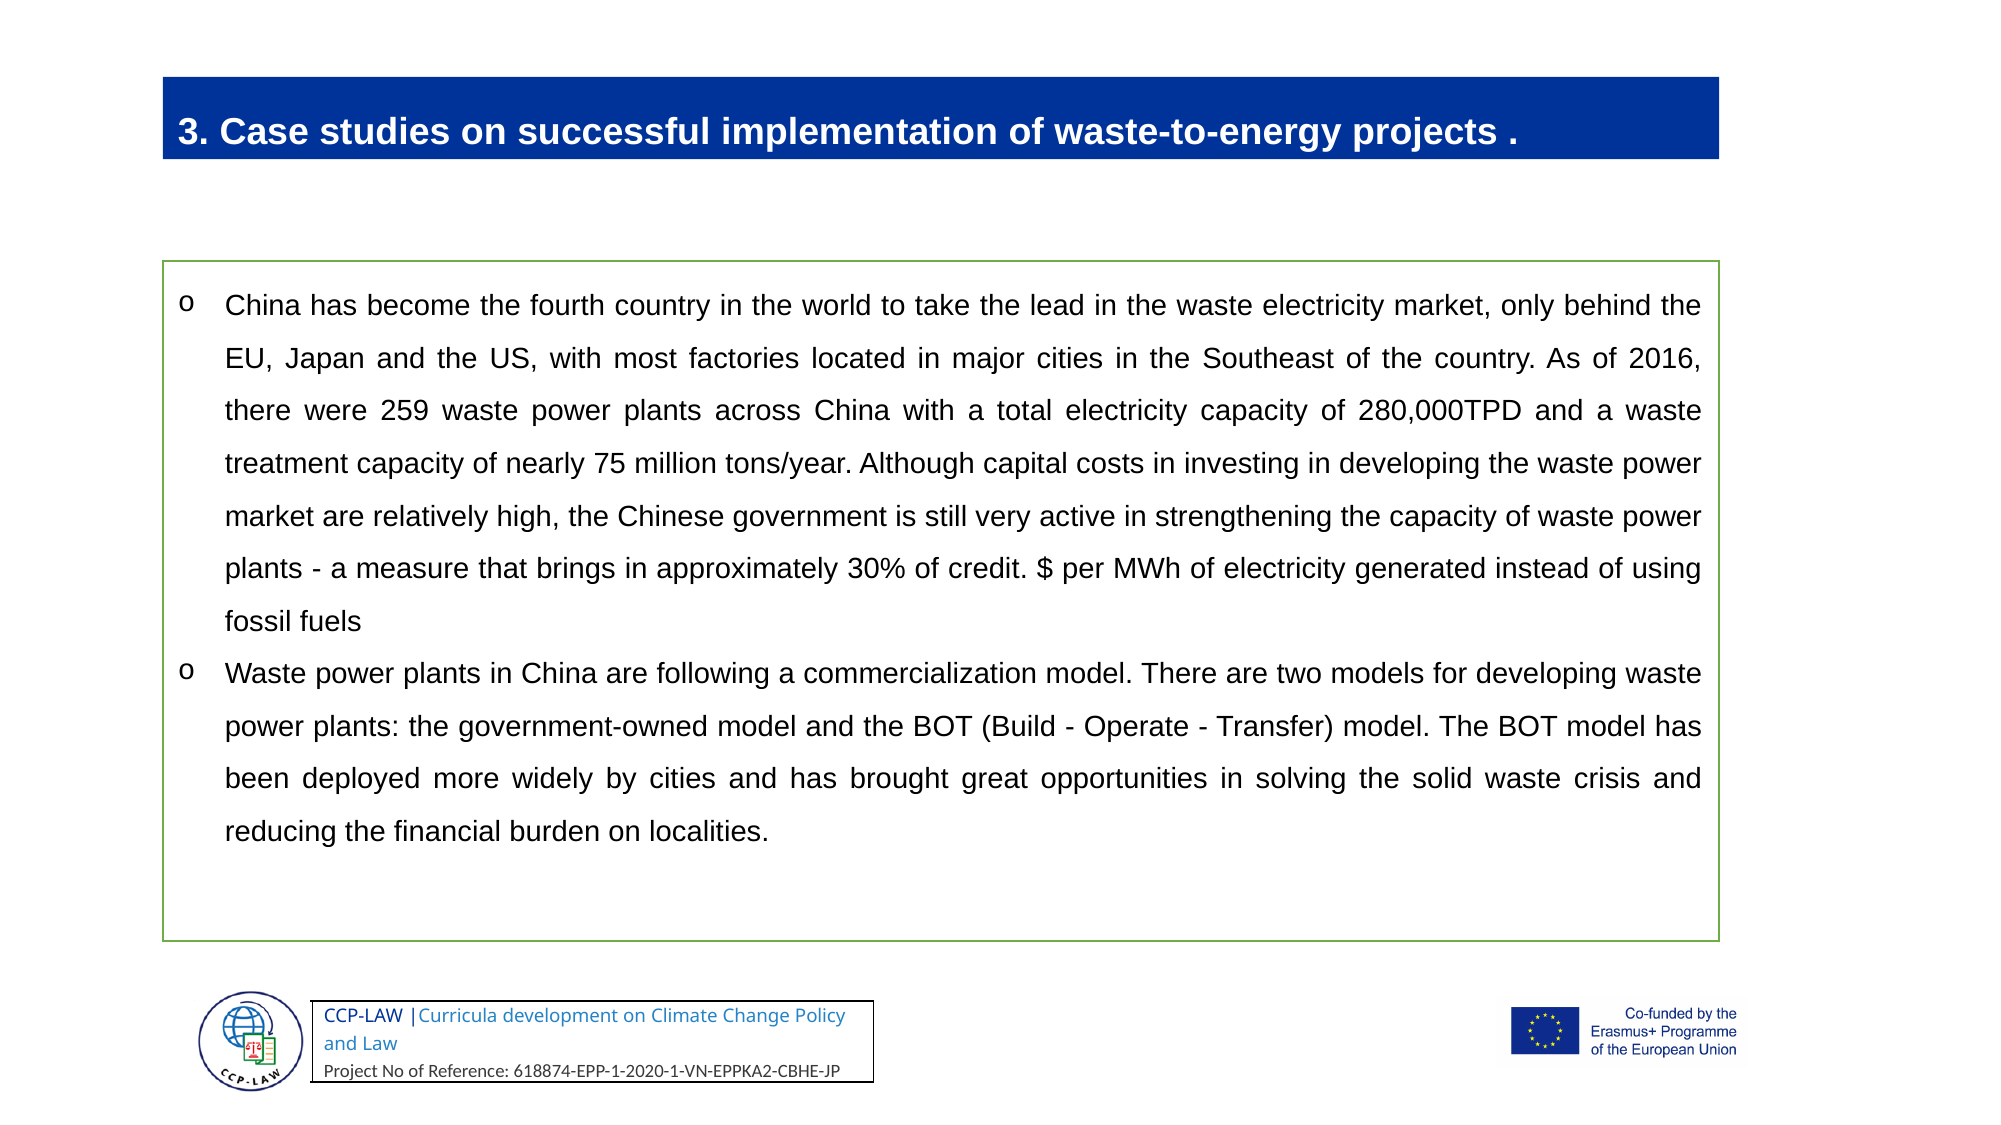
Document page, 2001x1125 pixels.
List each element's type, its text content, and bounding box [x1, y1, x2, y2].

text_box China has become the fourth country in the world to take the lead in the waste electricity market, only behind the EU, Japan and the US, with most factories located in major cities in the Southeast of the country. As of 2016, there were 259 waste power plants across China with a total electricity capacity of 280,000TPD and a waste treatment capacity of nearly 75 million tons/year. Although capital costs in investing in developing the waste power market are relatively high, the Chinese government is still very active in strengthening the capacity of waste power plants - a measure that brings in approximately 30% of credit. $ per MWh of electricity generated instead of using fossil fuels Waste power plants in China are following a commercialization model. There are two models for developing waste power plants: the government-owned model and the BOT (Build - Operate - Transfer) model. The BOT model has been deployed more widely by cities and has brought great opportunities in solving the solid waste crisis and reducing the financial burden on localities. [162, 261, 1720, 942]
picture [1497, 997, 1748, 1068]
text_box 3. Case studies on successful implementation of waste-to-energy projects . [162, 76, 1720, 160]
picture [195, 984, 310, 1095]
